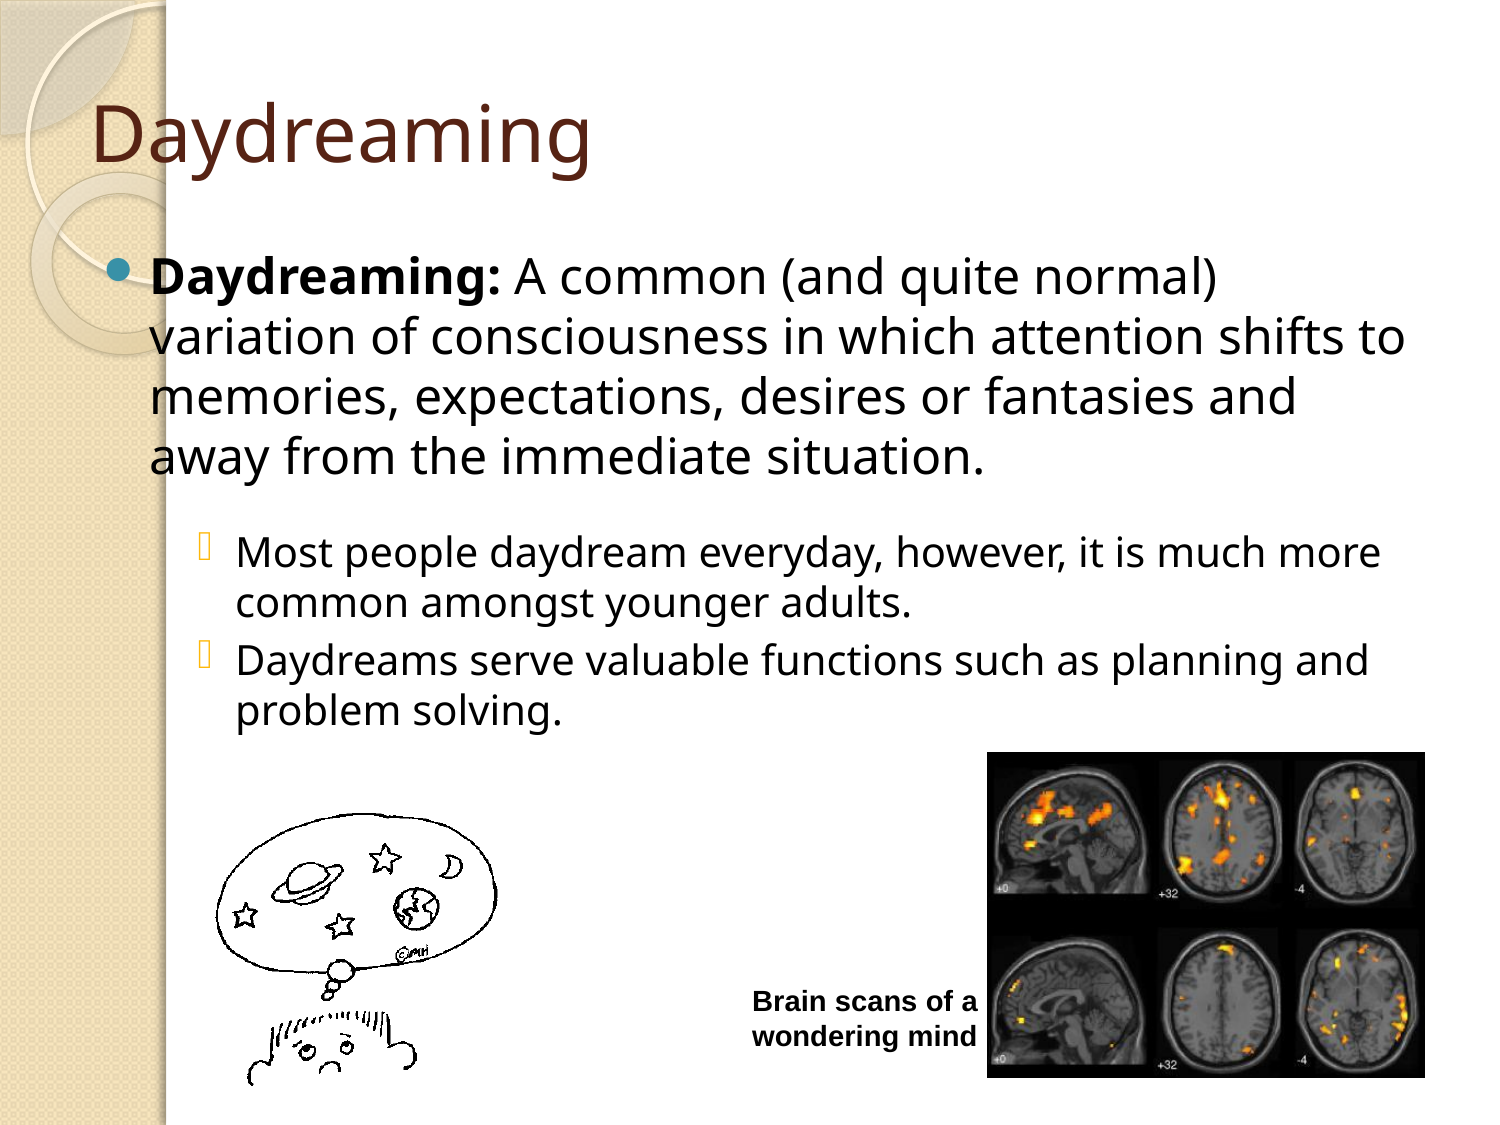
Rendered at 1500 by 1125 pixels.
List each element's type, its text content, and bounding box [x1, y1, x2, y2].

list Daydreaming: A common (and quite normal) variation of consciousness in which attention shifts to memories, expectations, desires or fantasies and away from the immediate situation. Most people daydream everyday, however, it is much more common amongst younger adults. Daydreams serve valuable functions such as planning and problem solving. [75, 237, 1425, 1088]
picture [199, 787, 506, 1088]
text_box Brain scans of a wondering mind [737, 974, 980, 1060]
title Daydreaming [75, 37, 1425, 225]
picture [987, 751, 1426, 1079]
